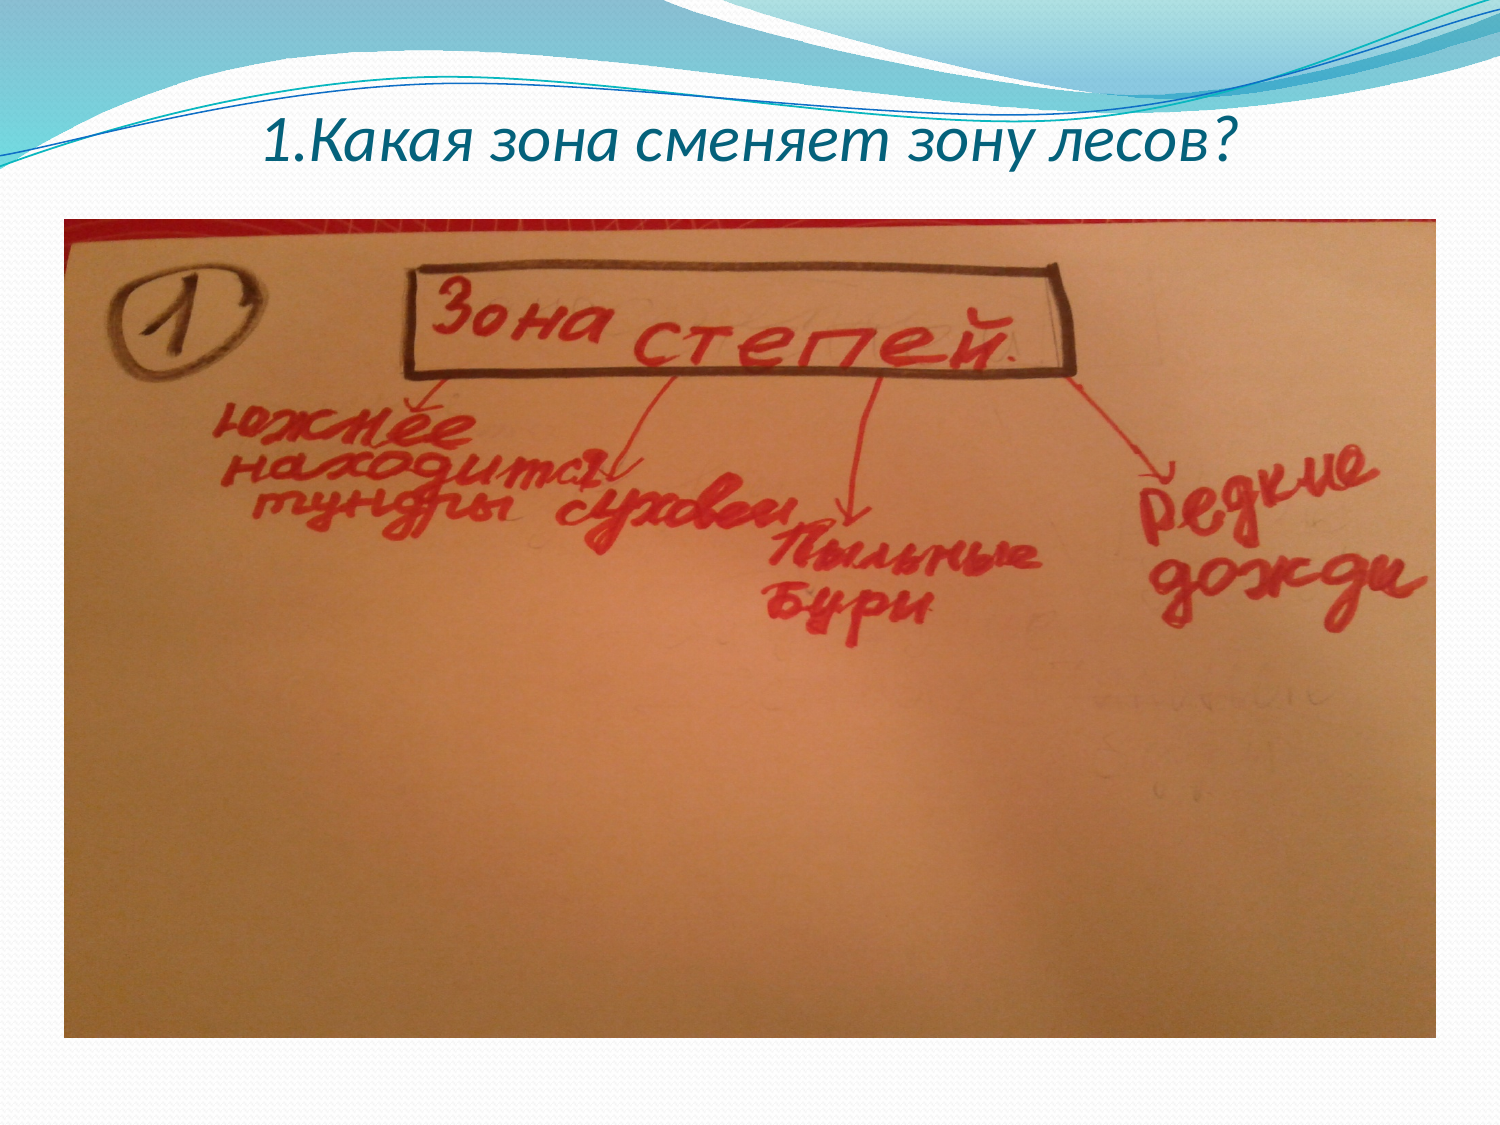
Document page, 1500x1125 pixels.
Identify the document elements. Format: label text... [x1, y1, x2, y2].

title 1.Какая зона сменяет зону лесов? [75, 66, 1425, 218]
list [64, 219, 1436, 1038]
